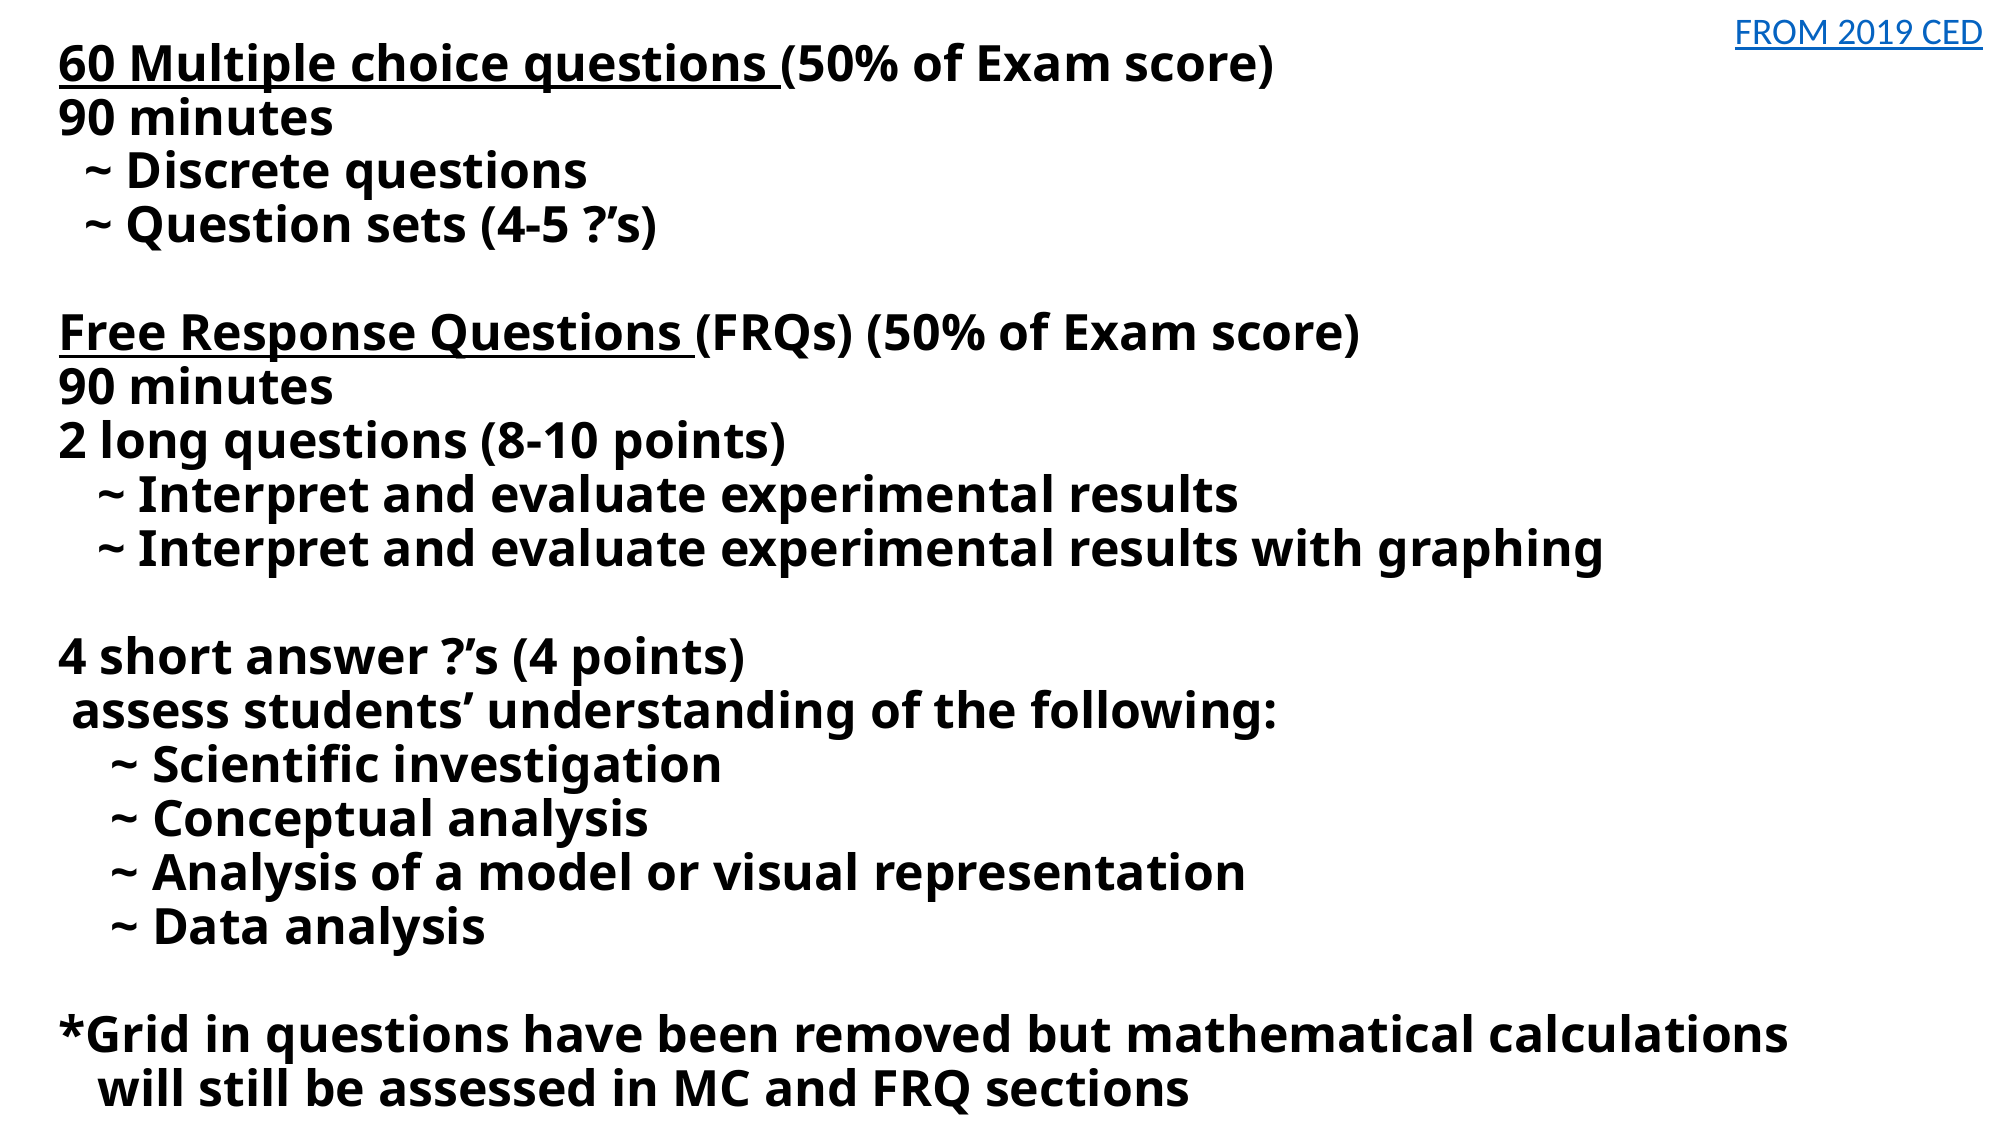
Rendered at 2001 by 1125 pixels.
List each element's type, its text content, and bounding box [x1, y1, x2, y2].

text_box FROM 2019 CED [1720, 0, 1999, 60]
title 60 Multiple choice questions (50% of Exam score) 90 minutes ~ Discrete questions ~ Question sets (4-5 ?’s) Free Response Questions (FRQs) (50% of Exam score) 90 minutes 2 long questions (8-10 points) ~ Interpret and evaluate experimental results ~ Interpret and evaluate experimental results with graphing 4 short answer ?’s (4 points) assess students’ understanding of the following: ~ Scientific investigation ~ Conceptual analysis ~ Analysis of a model or visual representation ~ Data analysis *Grid in questions have been removed but mathematical calculations will still be assessed in MC and FRQ sections [43, 30, 2000, 484]
